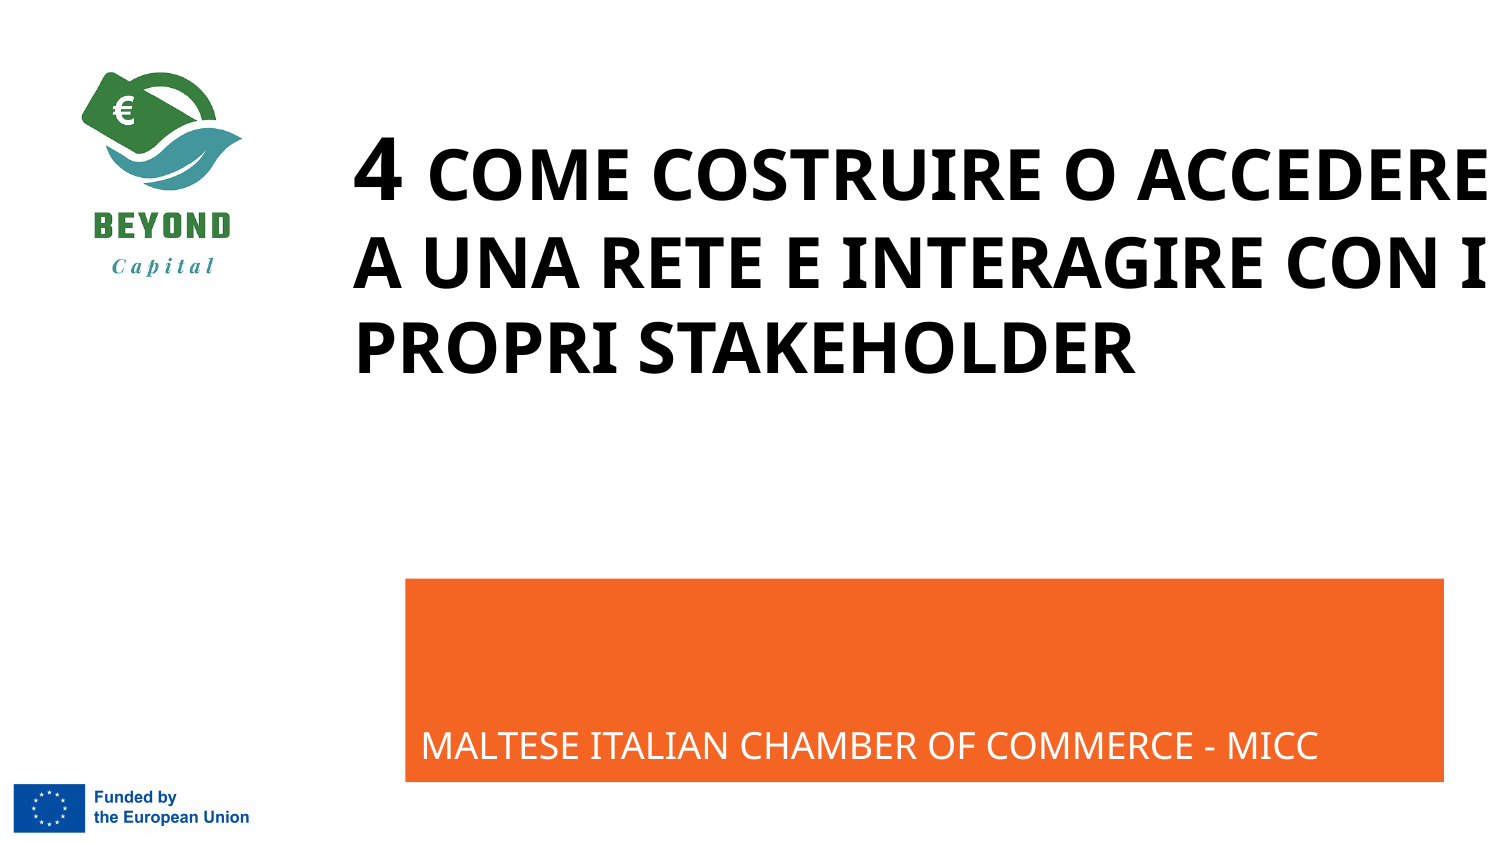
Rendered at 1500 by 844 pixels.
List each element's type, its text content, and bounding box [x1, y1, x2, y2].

text_box MALTESE ITALIAN CHAMBER OF COMMERCE - MICC [405, 578, 1444, 783]
picture [14, 25, 310, 305]
text_box 4 COME COSTRUIRE O ACCEDERE A UNA RETE E INTERAGIRE CON I PROPRI STAKEHOLDER [338, 97, 1500, 458]
picture [5, 781, 262, 836]
